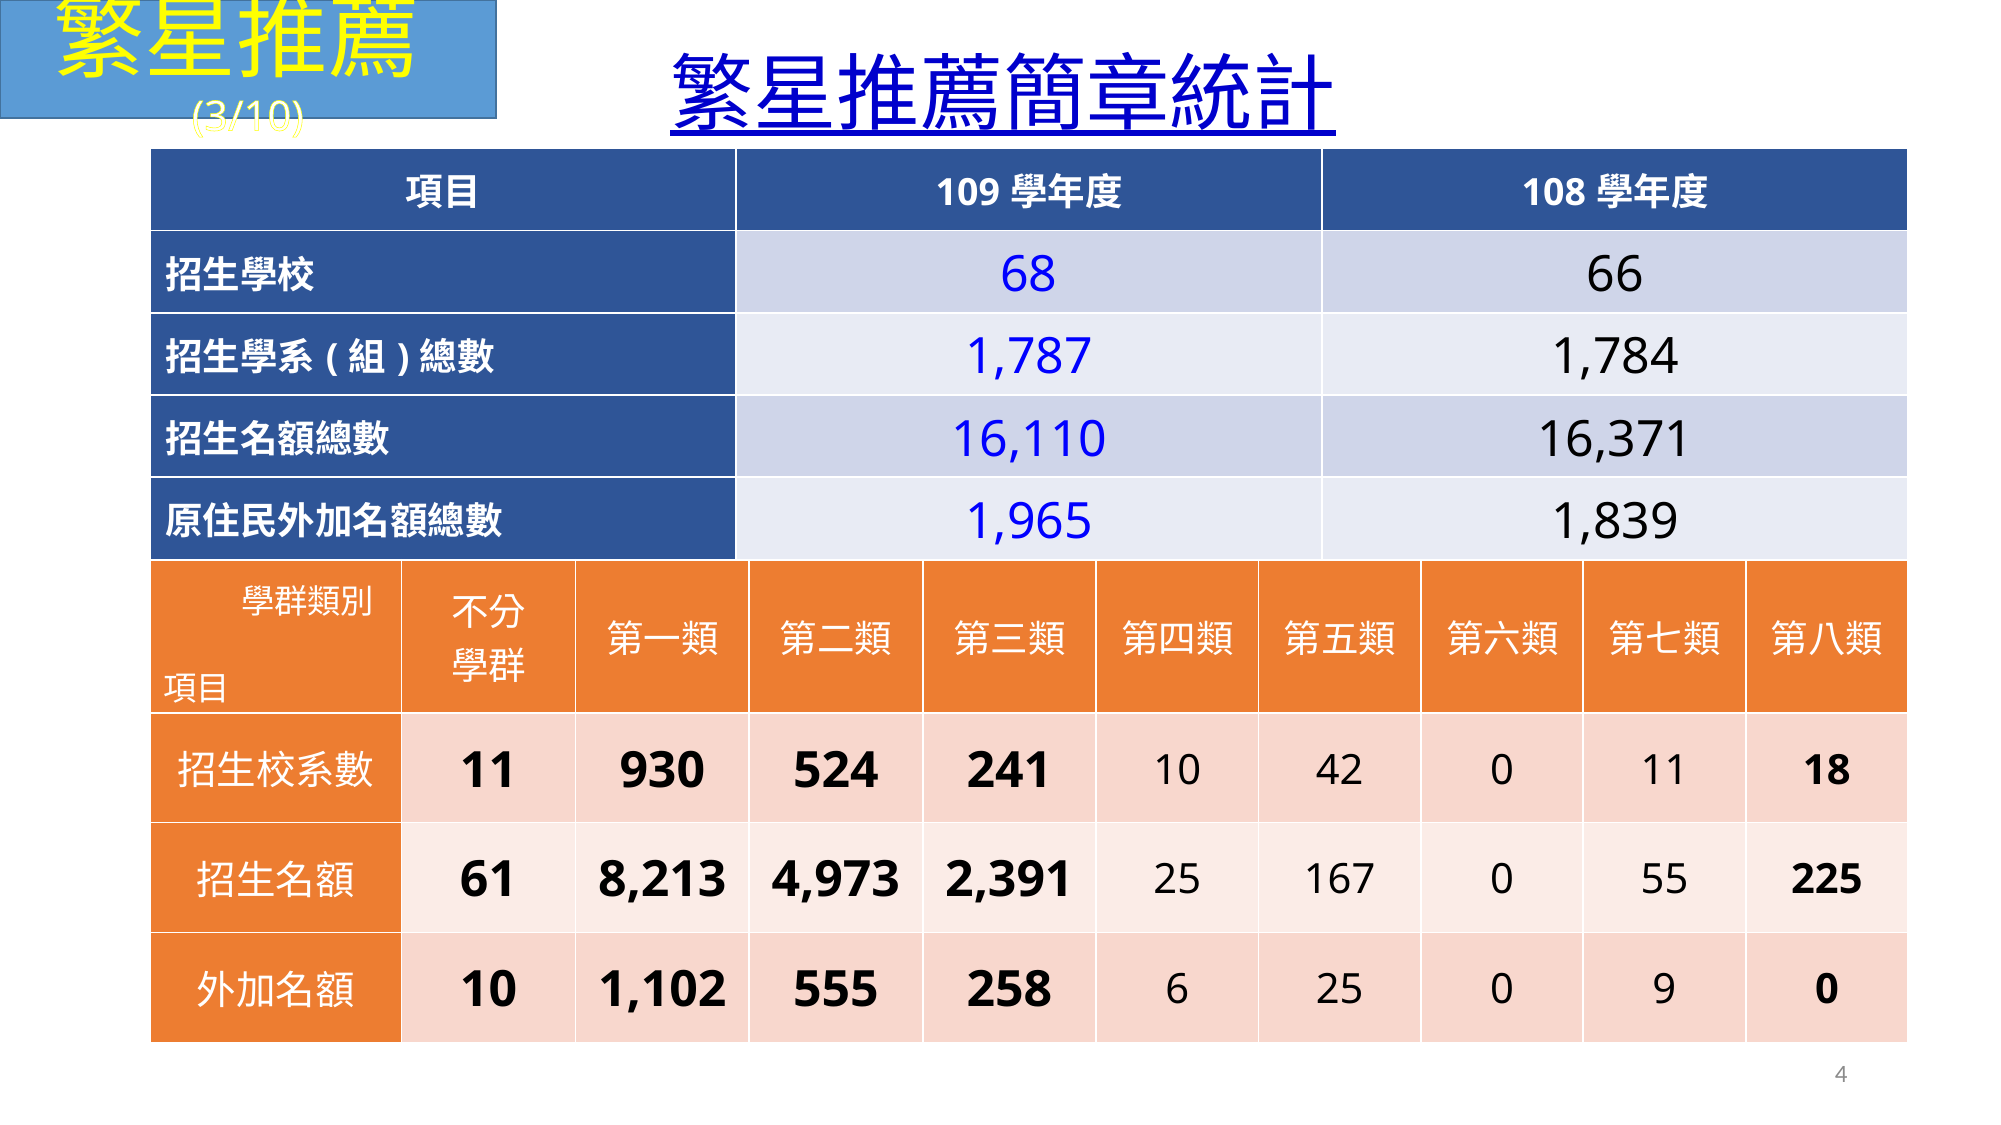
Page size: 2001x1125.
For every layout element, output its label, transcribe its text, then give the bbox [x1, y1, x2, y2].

table_header 第四類 [1097, 561, 1258, 712]
table_cell 2,391 [924, 823, 1095, 932]
text_box 繁星推薦(3/10) [0, 0, 497, 119]
table_header 第七類 [1584, 561, 1745, 712]
table_cell 167 [1259, 823, 1420, 932]
table_cell 0 [1422, 823, 1582, 932]
table_cell 外加名額 [151, 933, 401, 1042]
table_cell 0 [1422, 933, 1582, 1042]
table_cell 0 [1747, 933, 1907, 1042]
table_header 學群類別 項目 [151, 561, 401, 712]
table_cell 25 [1259, 933, 1420, 1042]
table_cell 招生學系(組)總數 [151, 314, 735, 394]
table_cell 招生校系數 [151, 714, 401, 822]
table_cell 18 [1747, 714, 1907, 822]
table_cell 16,110 [737, 396, 1321, 476]
table_cell 1,965 [737, 478, 1321, 559]
table_cell 241 [924, 714, 1095, 822]
table_cell 930 [576, 714, 748, 822]
table_header 第三類 [924, 561, 1095, 712]
table_cell 原住民外加名額總數 [151, 478, 735, 559]
table_cell 55 [1584, 823, 1745, 932]
table_cell 招生學校 [151, 231, 735, 312]
table_cell 11 [402, 714, 575, 822]
table_cell 1,784 [1323, 314, 1907, 394]
text_box 繁星推薦簡章統計 [566, 32, 1441, 147]
table_cell 1,839 [1323, 478, 1907, 559]
table_cell 25 [1097, 823, 1258, 932]
table_cell 1,102 [576, 933, 748, 1042]
table_header 第六類 [1422, 561, 1582, 712]
table_cell 16,371 [1323, 396, 1907, 476]
table_cell 招生名額總數 [151, 396, 735, 476]
table_header 項目 [151, 149, 735, 230]
table_cell 4,973 [750, 823, 922, 932]
table_header 第五類 [1259, 561, 1420, 712]
table_header 108學年度 [1323, 149, 1907, 230]
table_header 第八類 [1747, 561, 1907, 712]
table_cell 68 [737, 231, 1321, 312]
table_header 109學年度 [737, 149, 1321, 230]
table_cell 6 [1097, 933, 1258, 1042]
table_cell 1,787 [737, 314, 1321, 394]
table_cell 0 [1422, 714, 1582, 822]
table_cell 66 [1323, 231, 1907, 312]
table_header 第二類 [750, 561, 922, 712]
table_cell 61 [402, 823, 575, 932]
table_cell 10 [1097, 714, 1258, 822]
slide_number 4 [1412, 1042, 1863, 1103]
table_header 不分 學群 [402, 561, 575, 712]
table_cell 8,213 [576, 823, 748, 932]
table_cell 555 [750, 933, 922, 1042]
table_cell 11 [1584, 714, 1745, 822]
table_cell 258 [924, 933, 1095, 1042]
table_cell 42 [1259, 714, 1420, 822]
table_cell 9 [1584, 933, 1745, 1042]
table_cell 10 [402, 933, 575, 1042]
table_header 第一類 [576, 561, 748, 712]
table_cell 524 [750, 714, 922, 822]
table_cell 招生名額 [151, 823, 401, 932]
table_cell 225 [1747, 823, 1907, 932]
